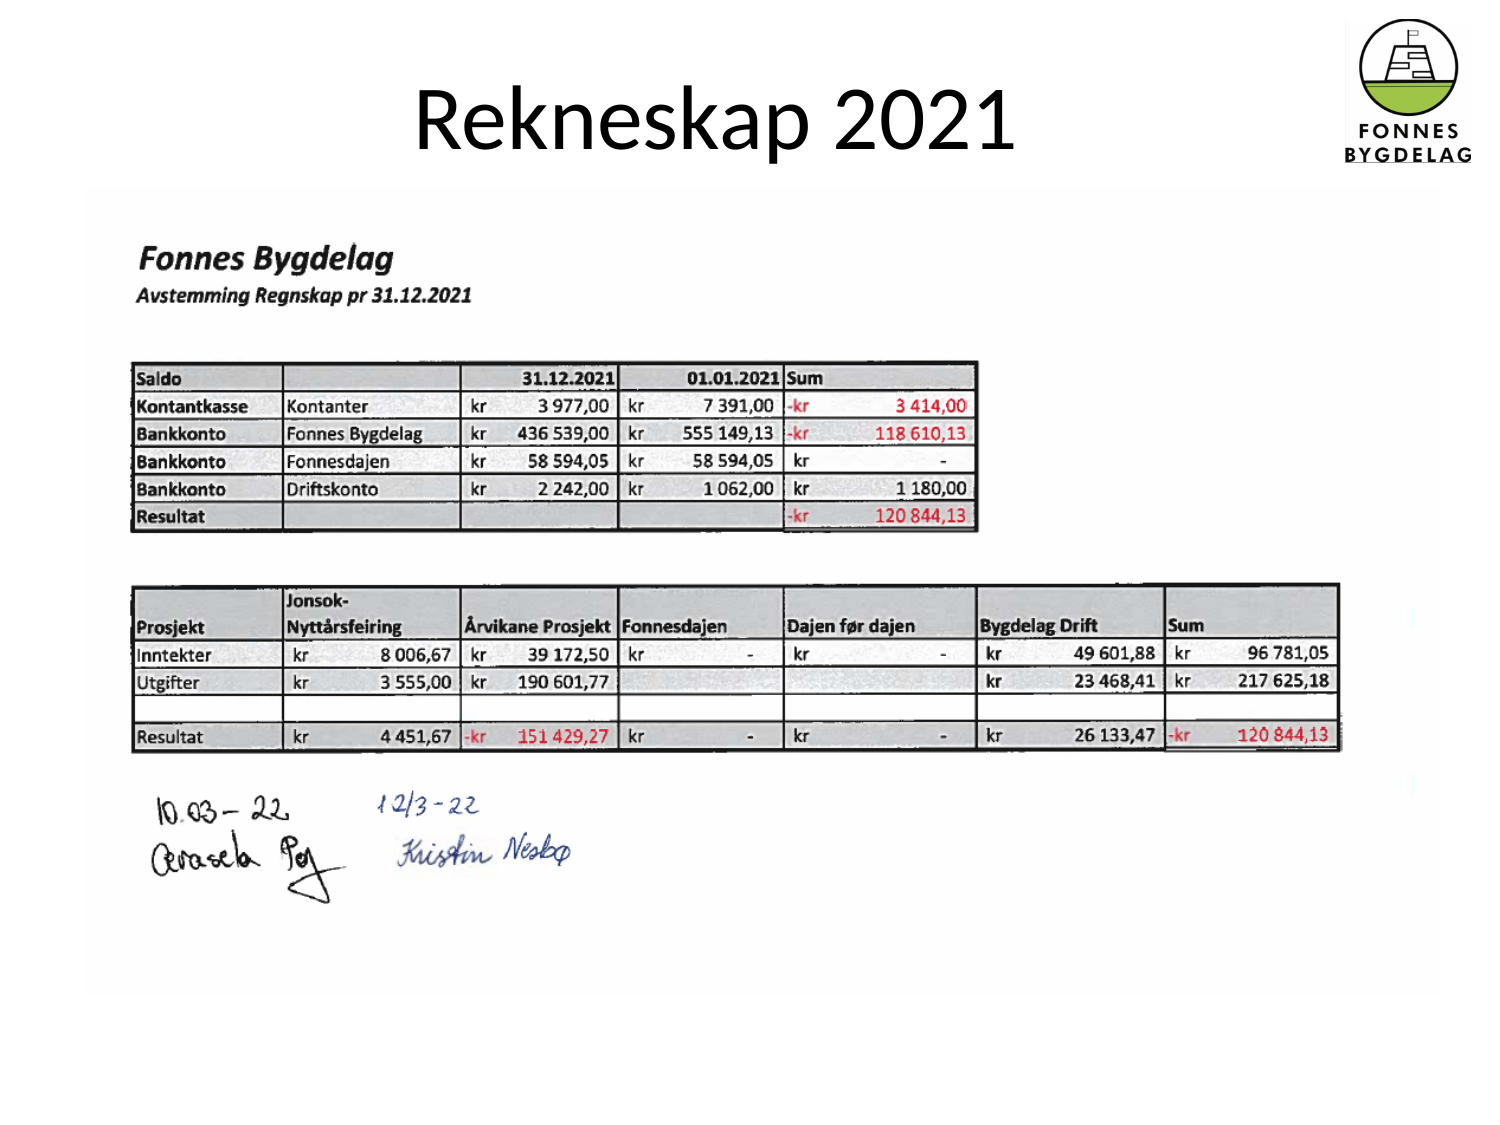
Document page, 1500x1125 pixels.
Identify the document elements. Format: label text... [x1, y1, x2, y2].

picture [1345, 18, 1471, 163]
picture [83, 187, 1442, 995]
title Rekneskap 2021 [41, 19, 1392, 207]
